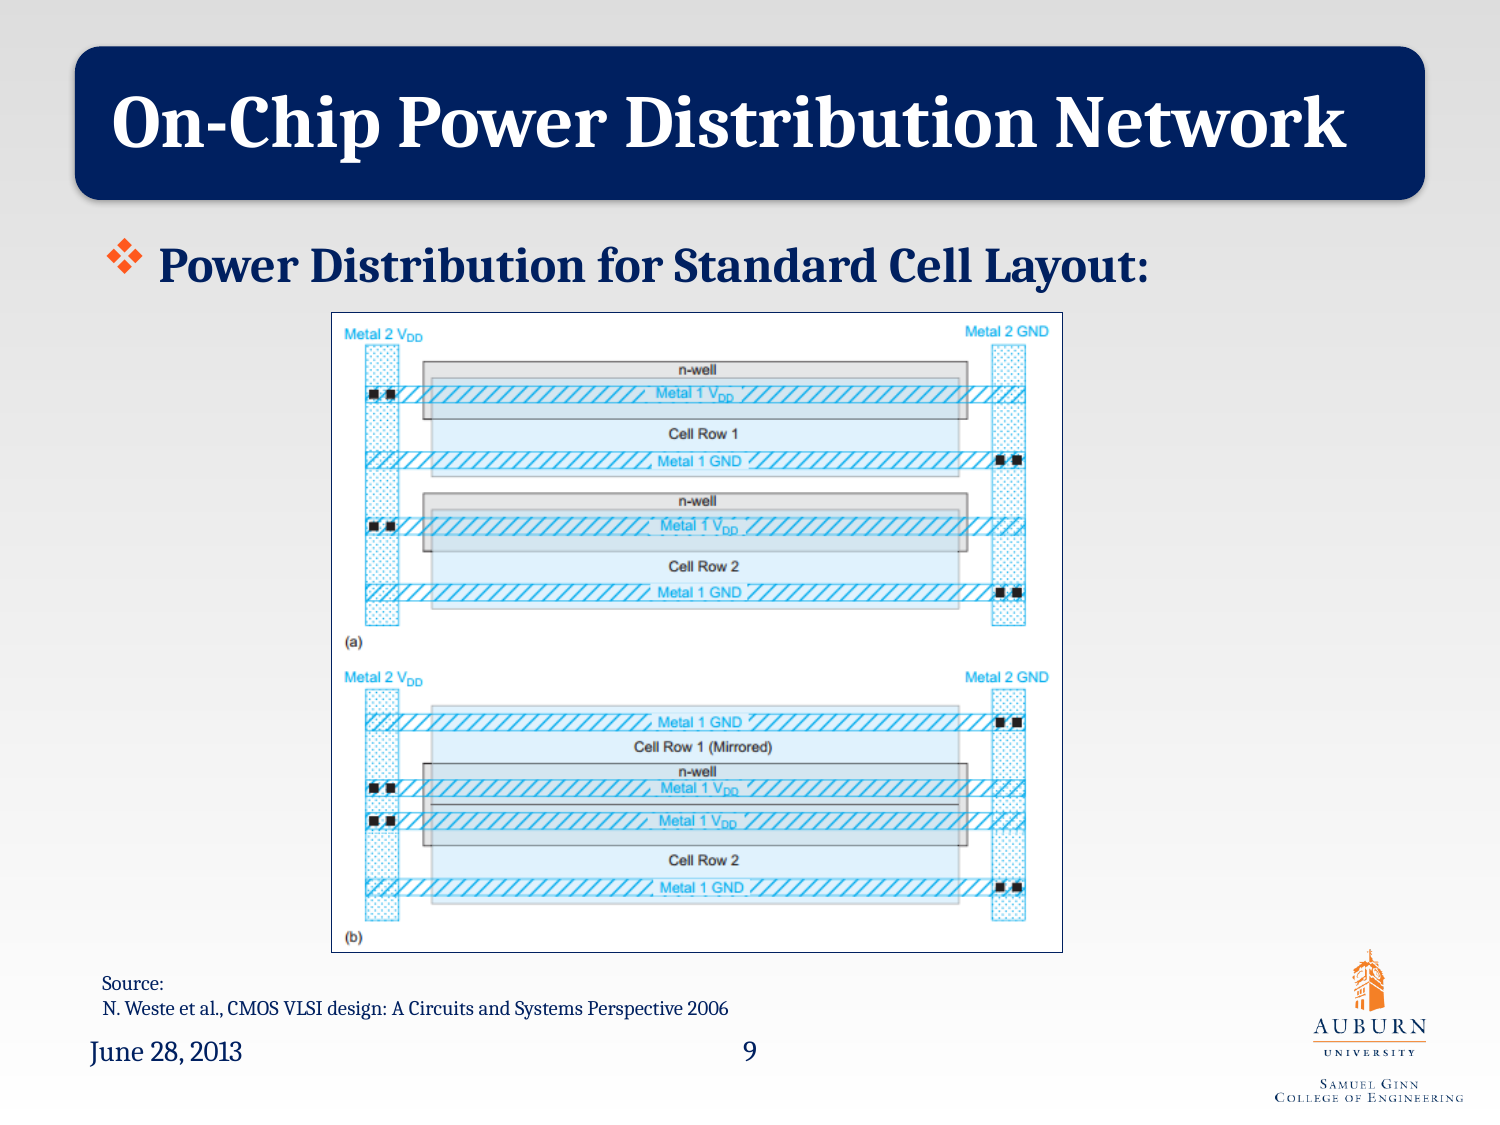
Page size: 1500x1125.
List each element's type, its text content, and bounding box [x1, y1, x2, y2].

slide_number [75, 1024, 425, 1103]
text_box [74, 44, 1426, 201]
text_box Source: N. Weste et al., CMOS VLSI design: A Circuits and Systems Perspective 2006 [87, 962, 1325, 1028]
picture [330, 312, 1063, 953]
slide_number 9 [575, 1028, 925, 1103]
picture [1275, 949, 1463, 1102]
text_box Power Distribution for Standard Cell Layout: [87, 224, 1400, 300]
